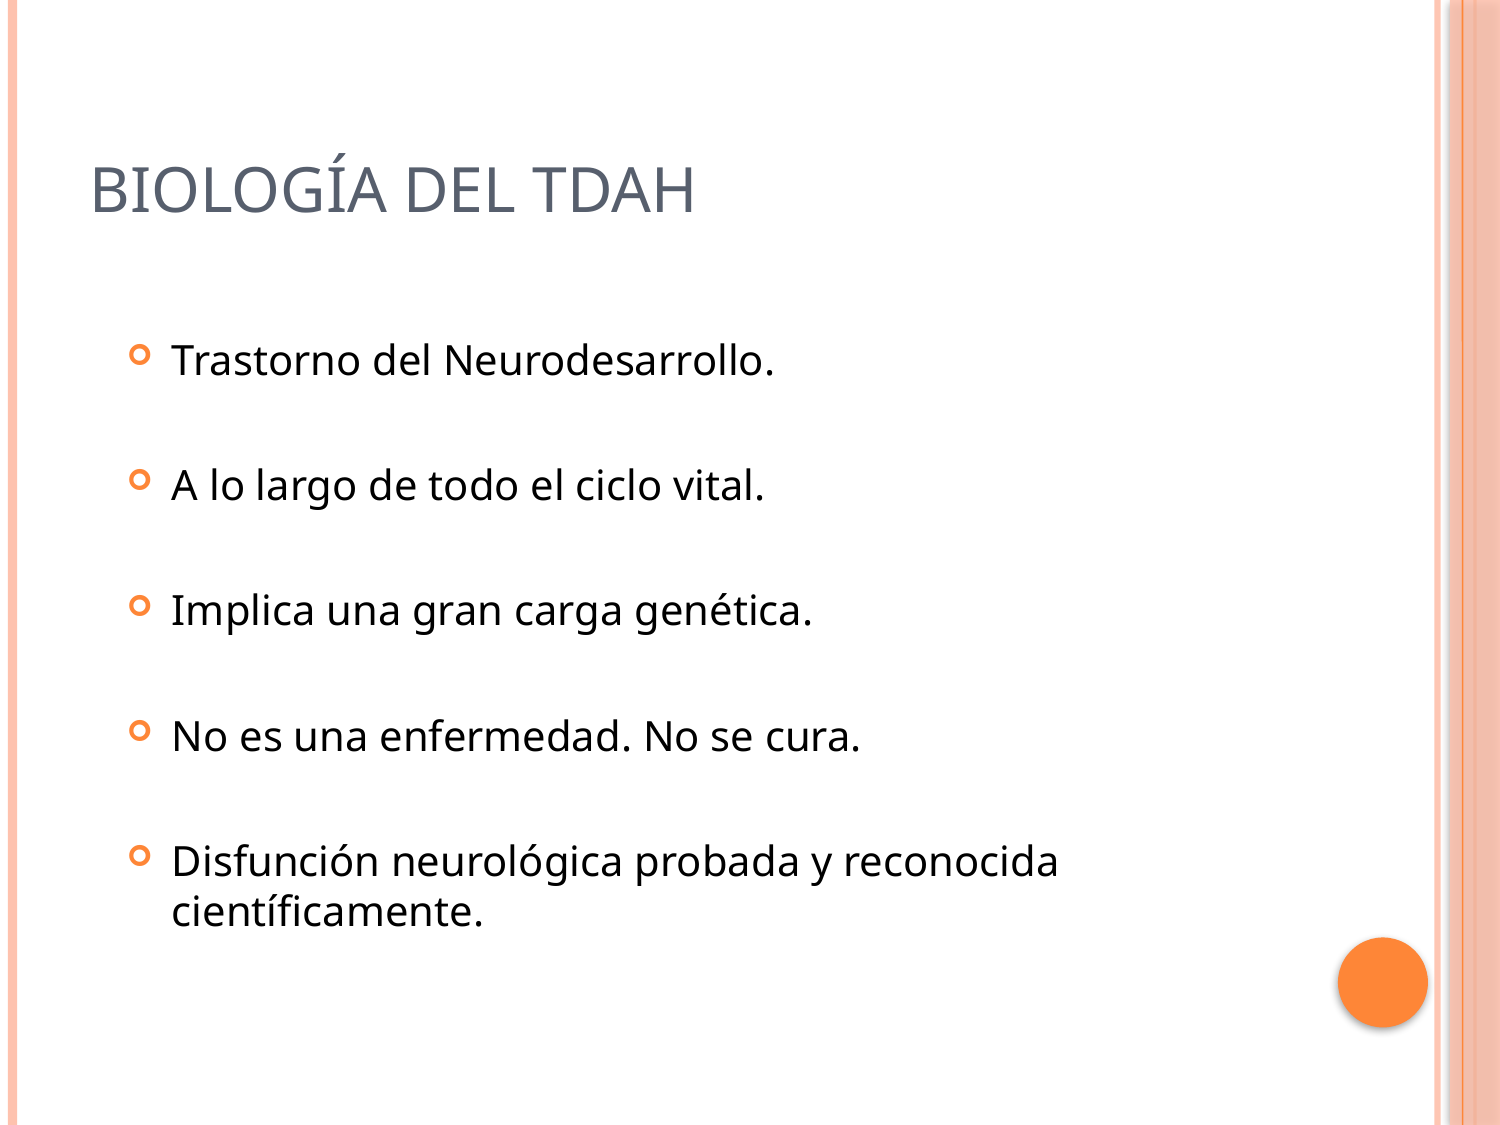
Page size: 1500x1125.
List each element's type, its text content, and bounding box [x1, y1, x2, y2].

list Trastorno del Neurodesarrollo. A lo largo de todo el ciclo vital. Implica una gran carga genética. No es una enfermedad. No se cura. Disfunción neurológica probada y reconocida científicamente. [112, 326, 1300, 1062]
title Biología del TDAH [75, 45, 1300, 233]
